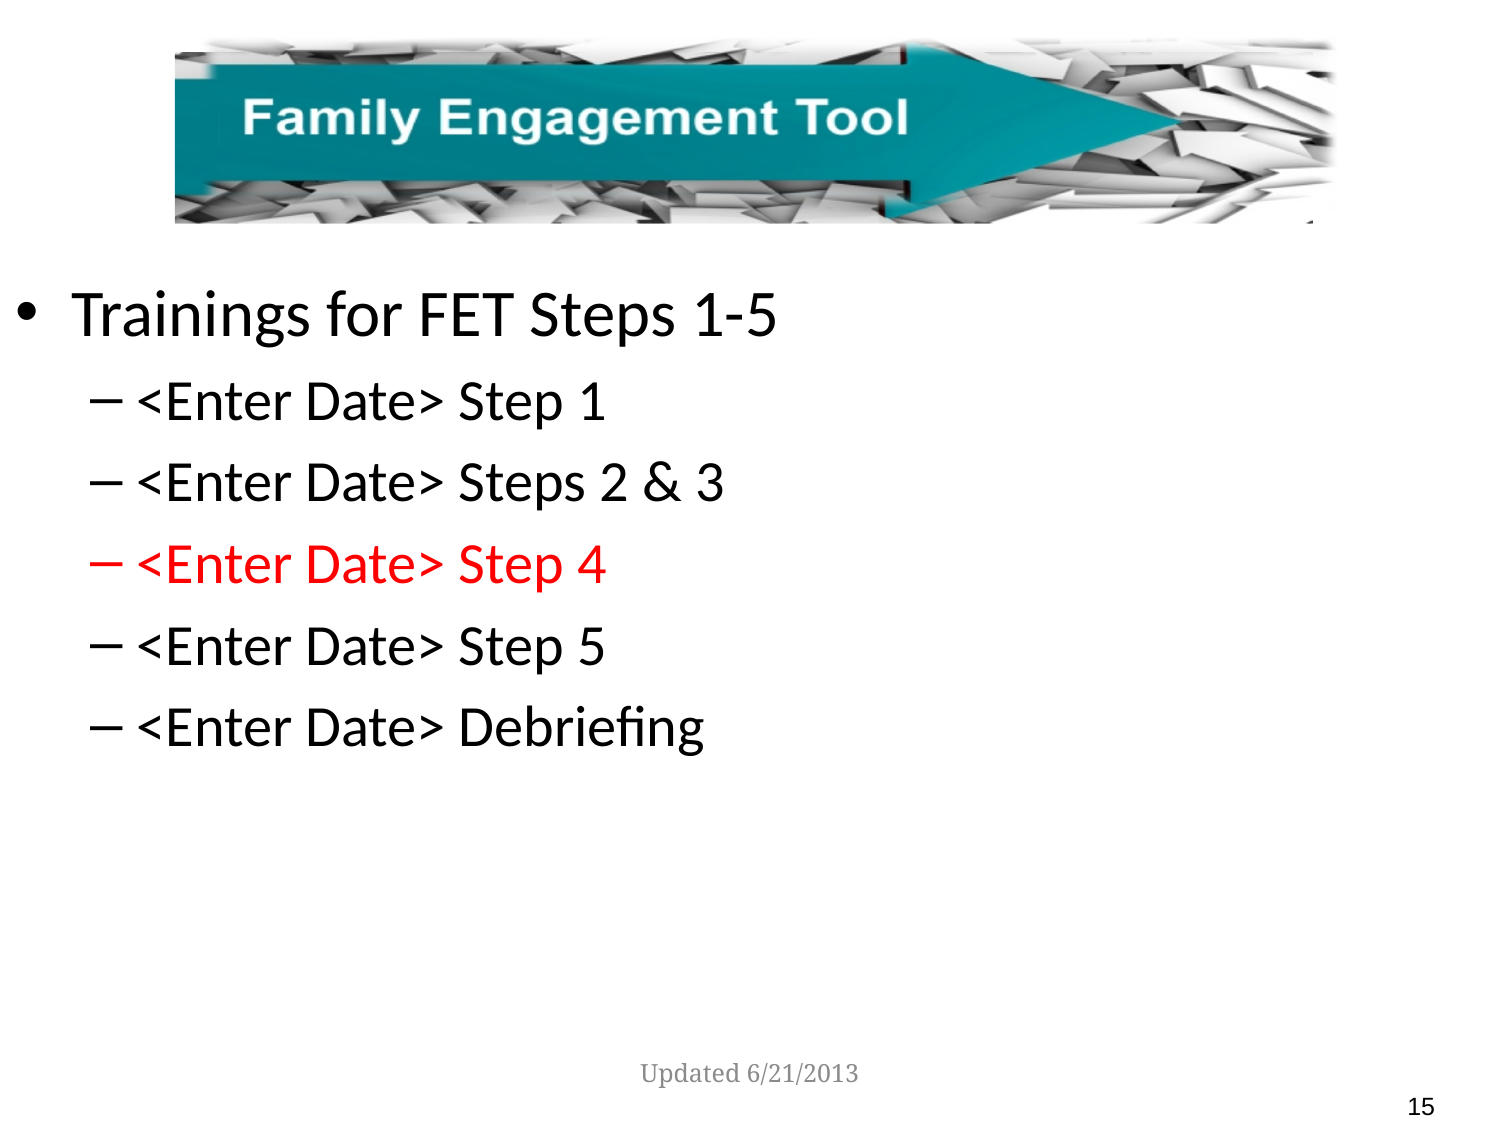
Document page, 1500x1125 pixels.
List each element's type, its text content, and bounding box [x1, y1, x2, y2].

picture [174, 37, 1338, 225]
footer Updated 6/21/2013 [512, 1042, 988, 1103]
list Trainings for FET Steps 1-5 <Enter Date> Step 1 <Enter Date> Steps 2 & 3 <Enter Date> Step 4 <Enter Date> Step 5 <Enter Date> Debriefing [0, 262, 1350, 1005]
